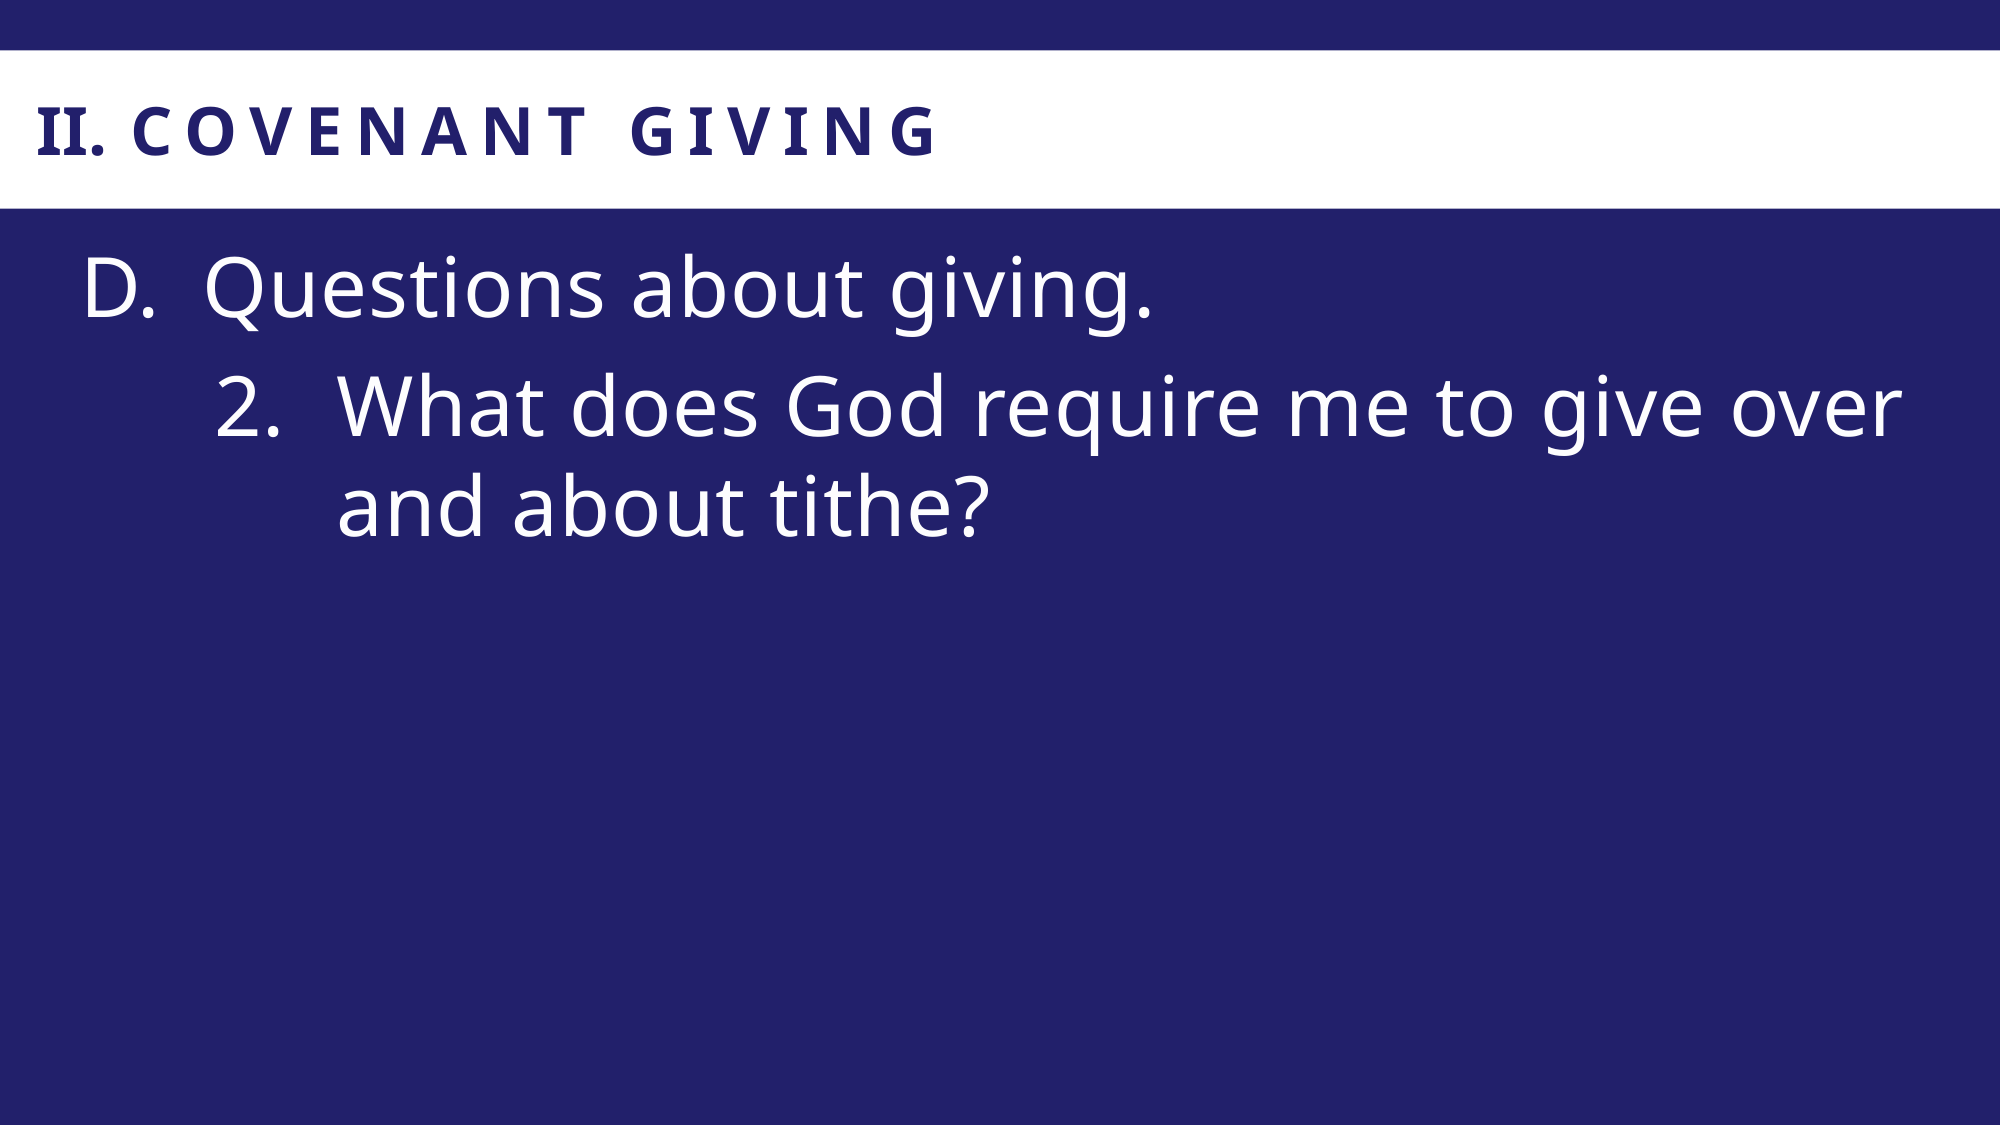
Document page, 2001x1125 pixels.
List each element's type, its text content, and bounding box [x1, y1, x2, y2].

text_box What does God require me to give over and about tithe? [199, 345, 2000, 561]
text_box Questions about giving. [65, 226, 1888, 342]
picture [0, 0, 2000, 48]
picture [0, 211, 2000, 1125]
text_box COVENANT GIVING [22, 81, 953, 177]
text_box [0, 48, 2000, 211]
